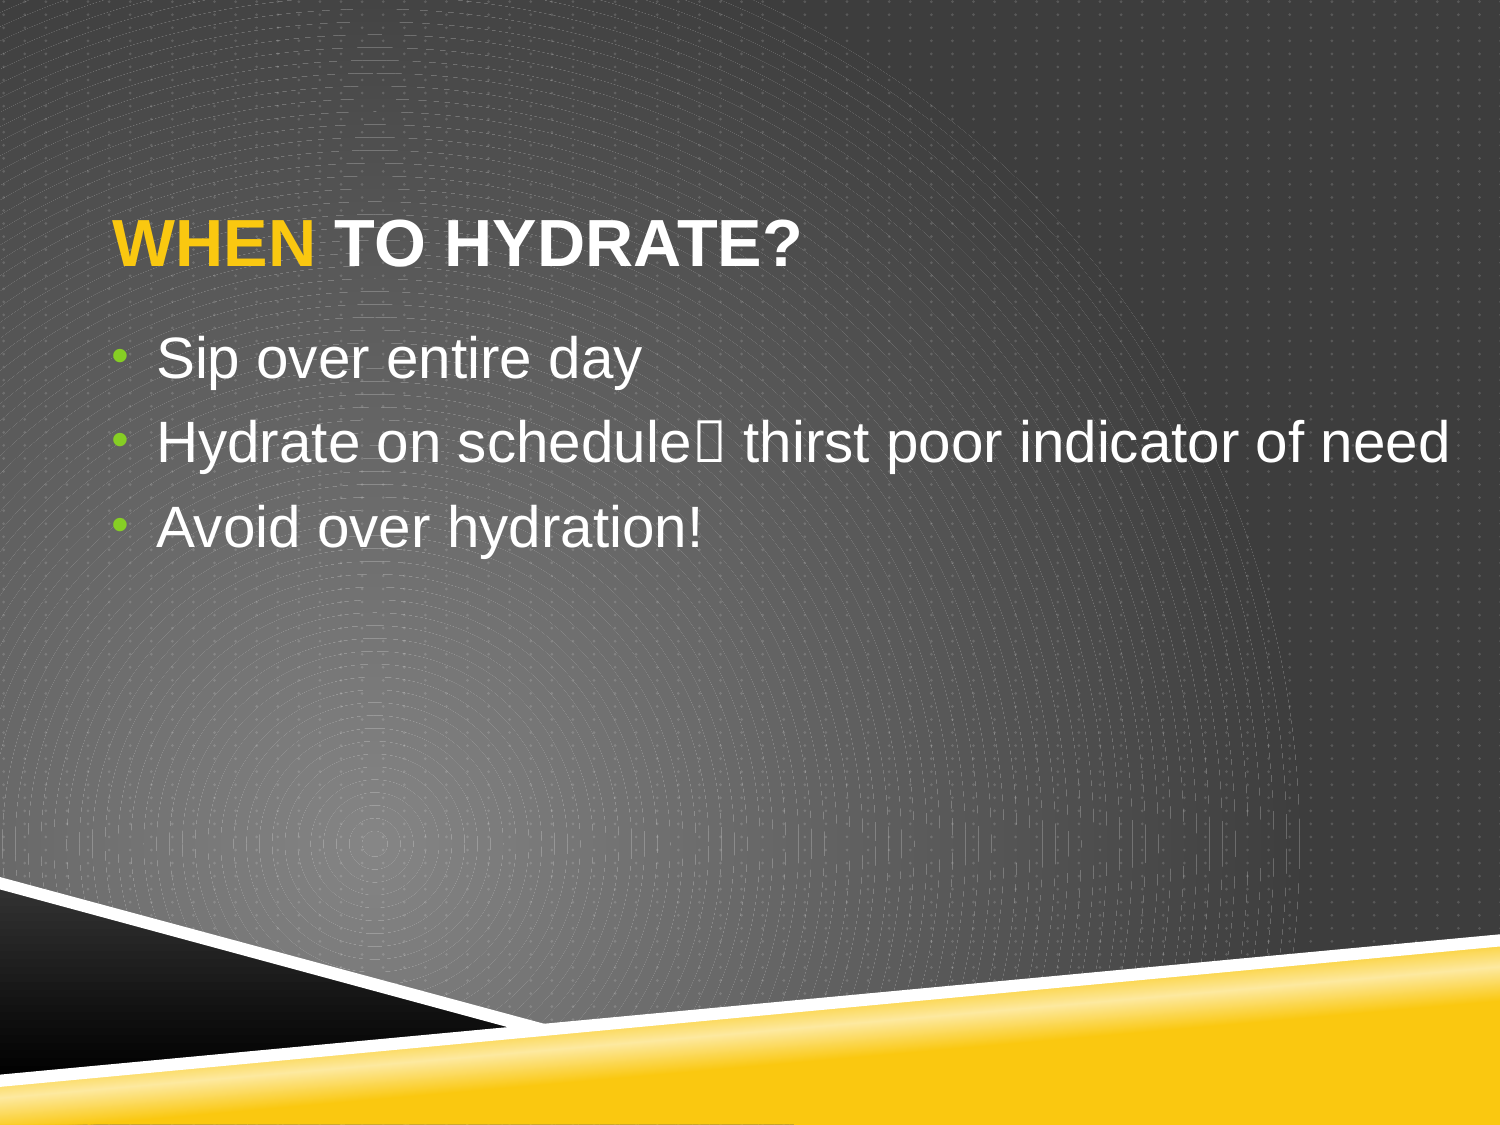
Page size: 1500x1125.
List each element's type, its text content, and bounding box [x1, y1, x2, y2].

list Sip over entire day Hydrate on schedule thirst poor indicator of need Avoid over hydration! [99, 312, 1500, 663]
title When to Hydrate? [112, 174, 1338, 305]
